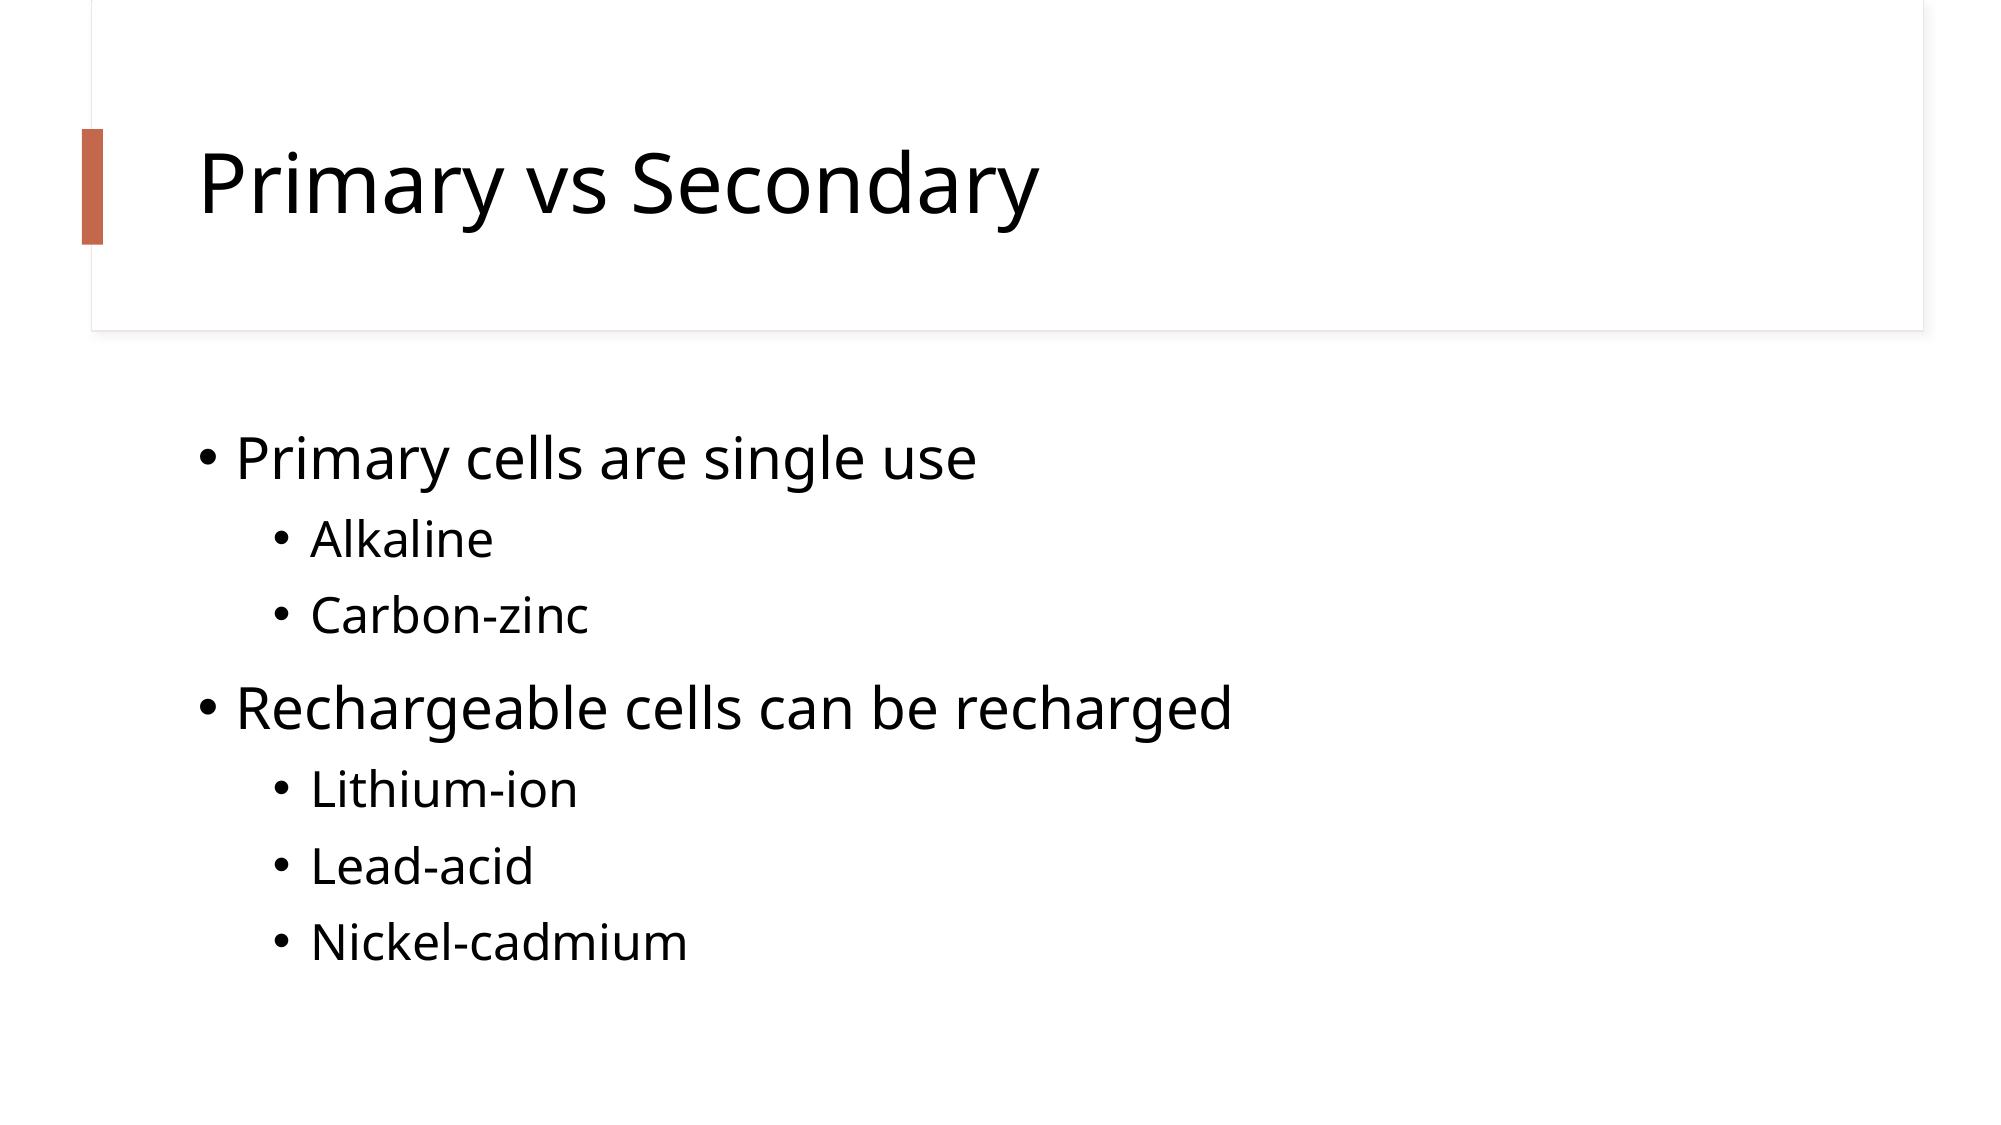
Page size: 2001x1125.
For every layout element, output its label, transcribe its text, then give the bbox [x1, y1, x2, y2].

list Primary cells are single use Alkaline Carbon-zinc Rechargeable cells can be recharged Lithium-ion Lead-acid Nickel-cadmium [183, 406, 1851, 1013]
title Primary vs Secondary [183, 90, 1851, 284]
